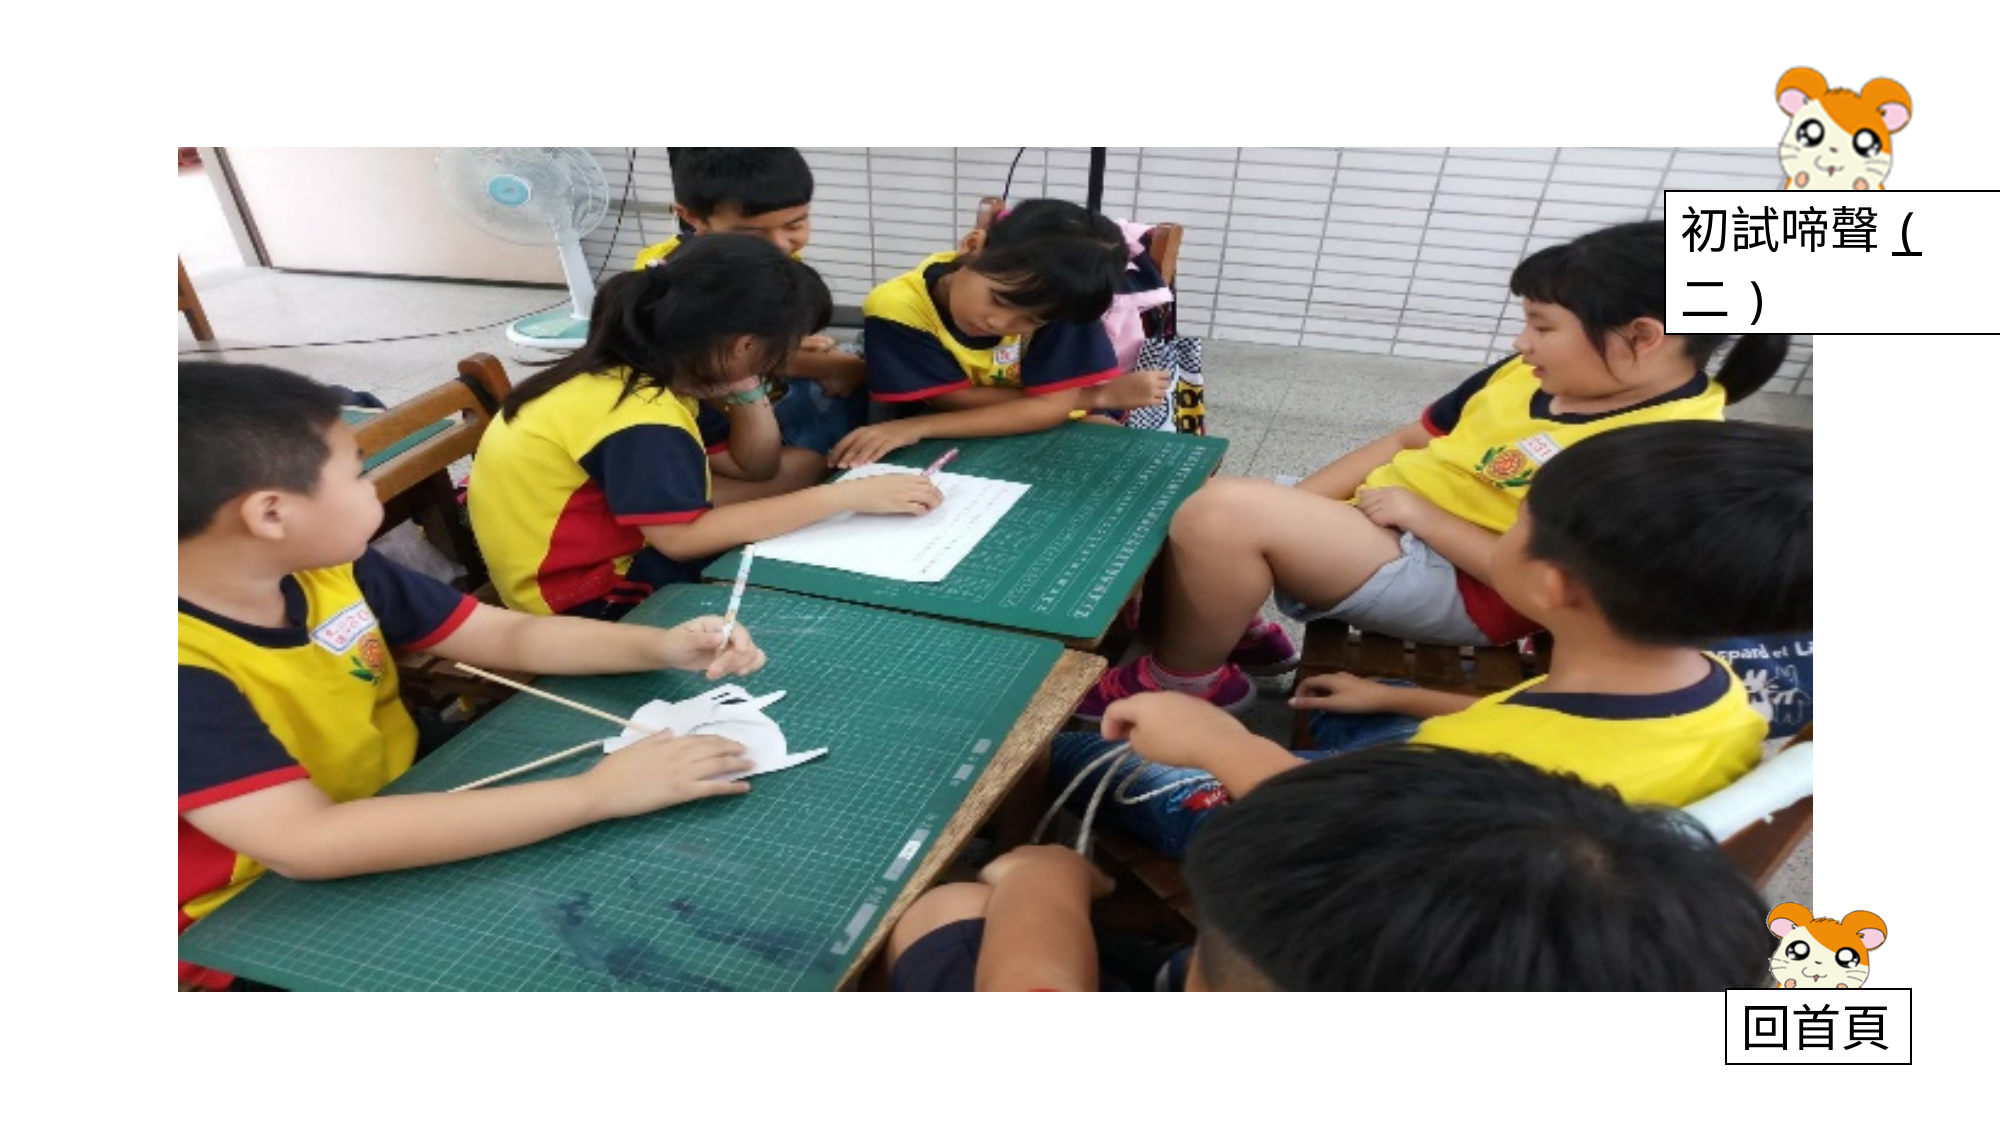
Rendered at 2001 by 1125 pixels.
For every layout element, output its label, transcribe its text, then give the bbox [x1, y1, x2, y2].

picture [1755, 65, 1914, 230]
text_box 回首頁 [1725, 988, 1912, 1065]
text_box 初試啼聲(二) [1813, 190, 2000, 335]
picture [1749, 901, 1889, 1021]
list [178, 147, 1813, 992]
